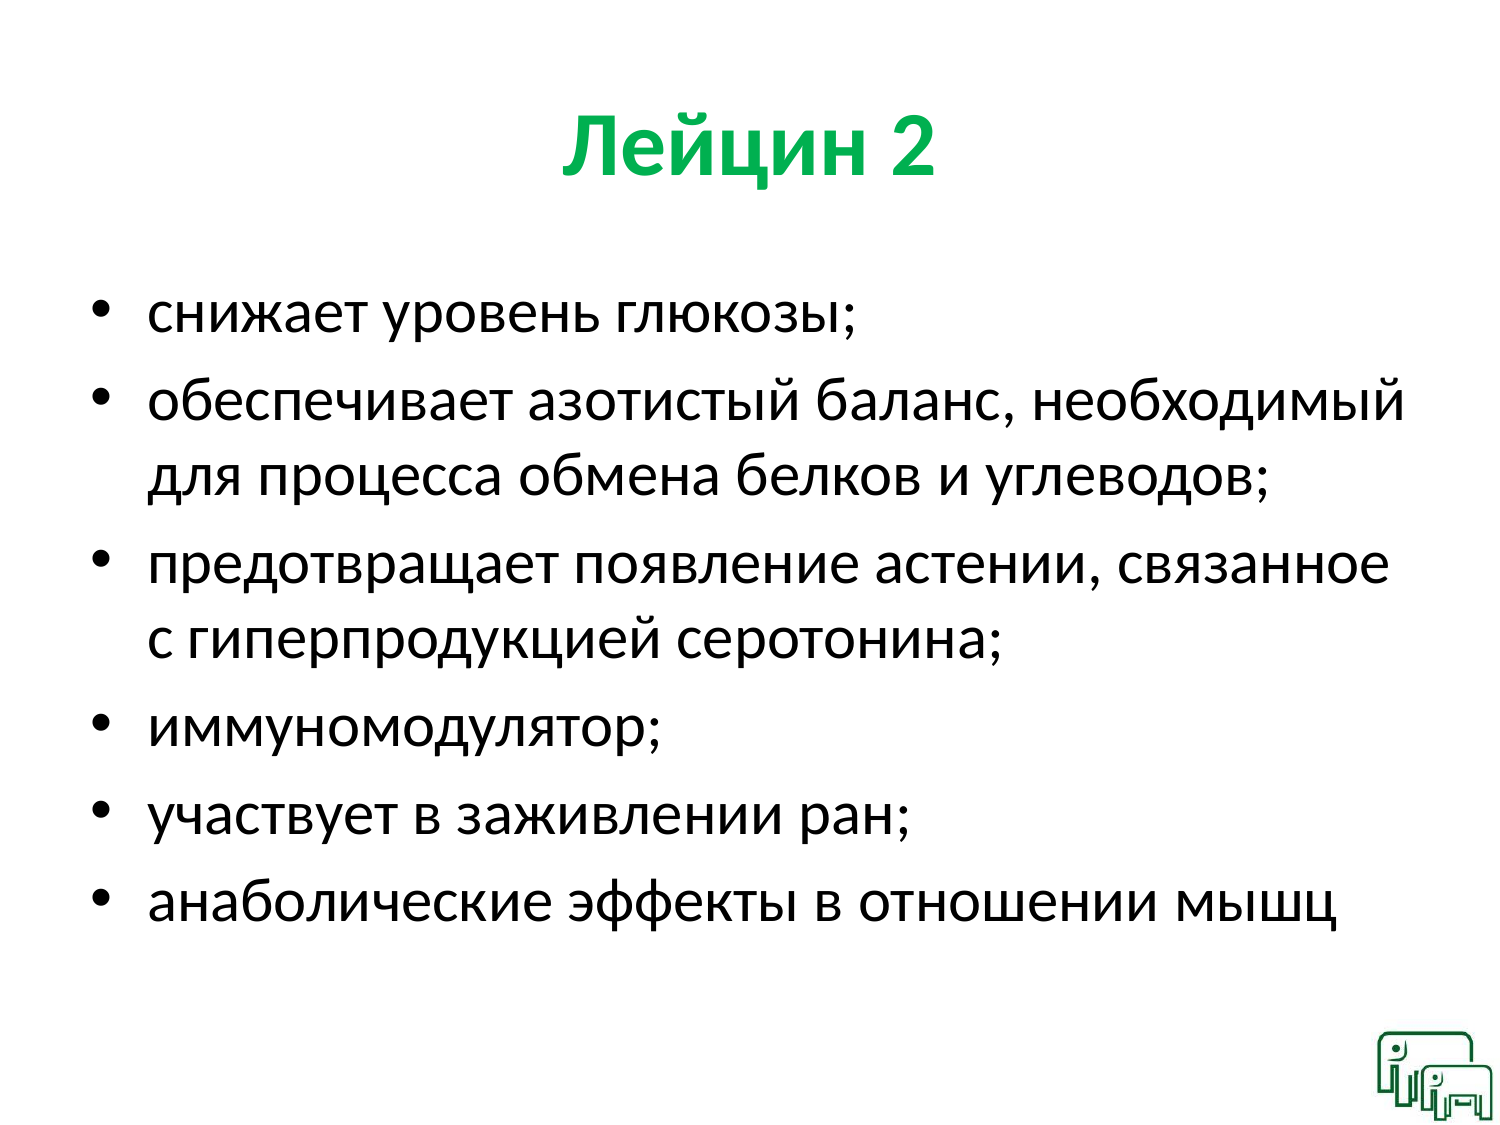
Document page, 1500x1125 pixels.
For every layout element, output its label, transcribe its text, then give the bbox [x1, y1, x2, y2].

list снижает уровень глюкозы; обеспечивает азотистый баланс, необходимый для процесса обмена белков и углеводов; предотвращает появление астении, связанное с гиперпродукцией серотонина; иммуномодулятор; участвует в заживлении ран; анаболические эффекты в отношении мышц [75, 262, 1425, 1005]
title Лейцин 2 [75, 45, 1425, 233]
picture [1370, 1019, 1500, 1125]
